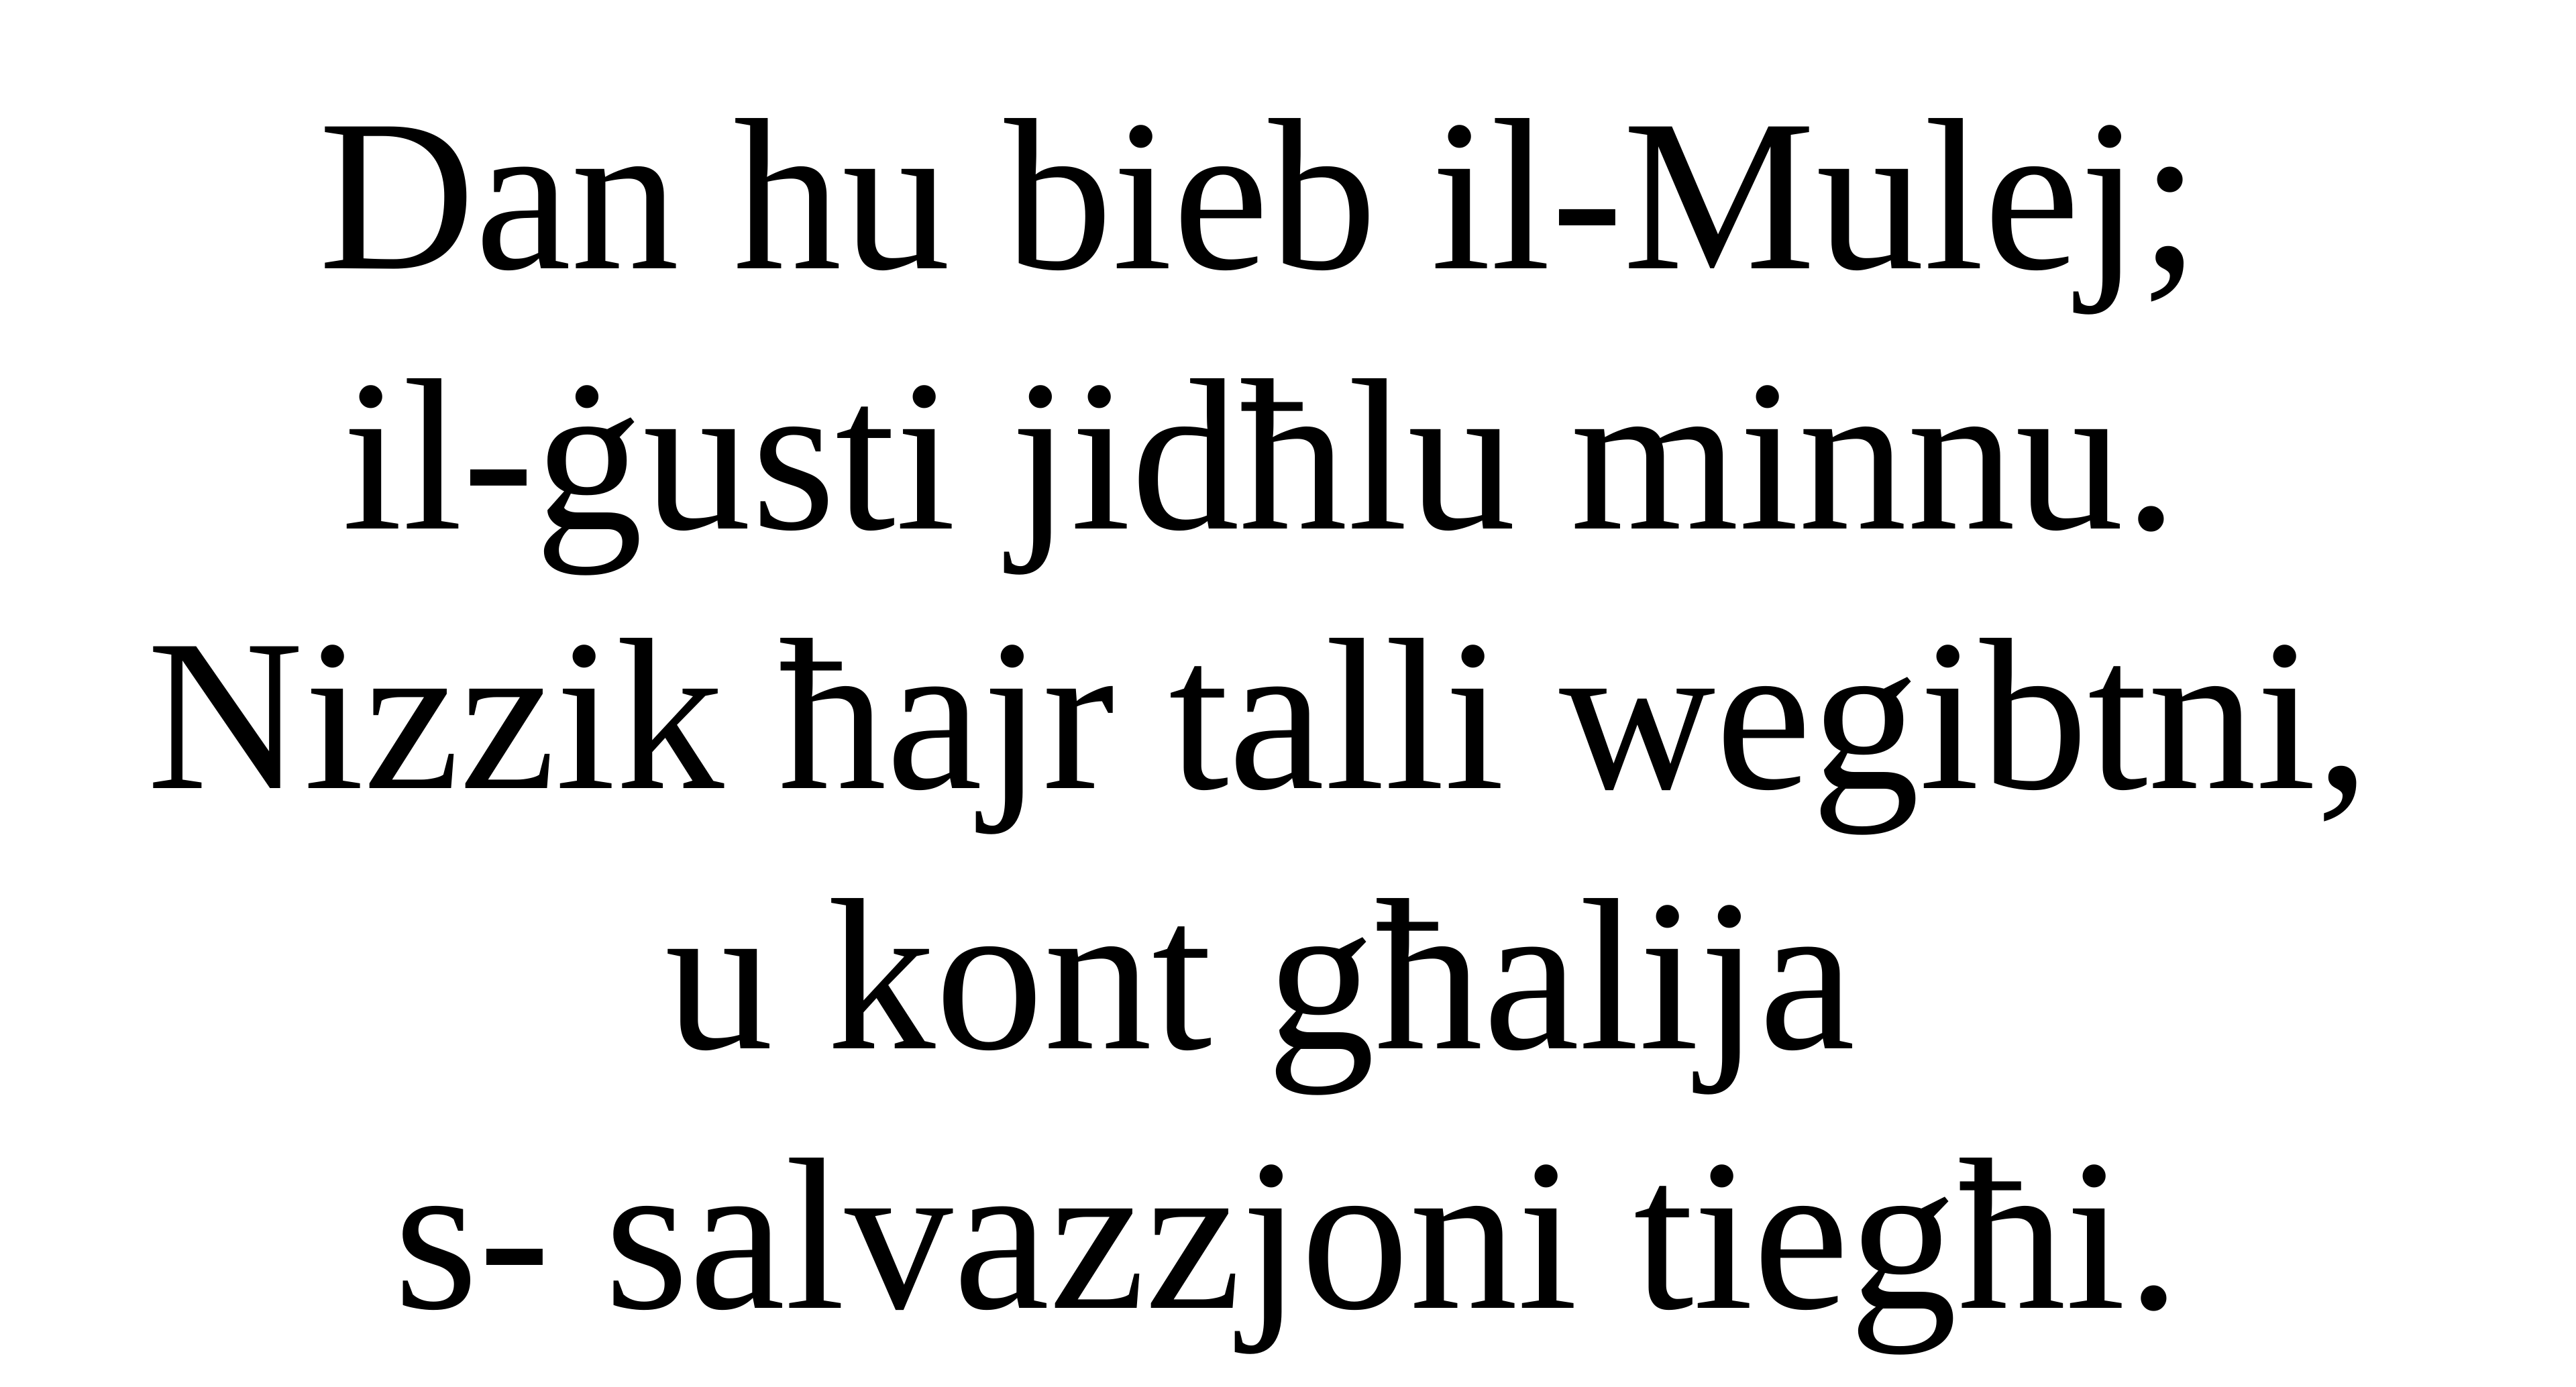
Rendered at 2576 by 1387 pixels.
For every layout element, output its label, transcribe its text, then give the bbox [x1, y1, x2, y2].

title Dan hu bieb il-Mulej; il-ġusti jidħlu minnu. Nizzik ħajr talli wegibtni, u kont għalija s- salvazzjoni tiegħi. [38, 40, 2538, 1011]
